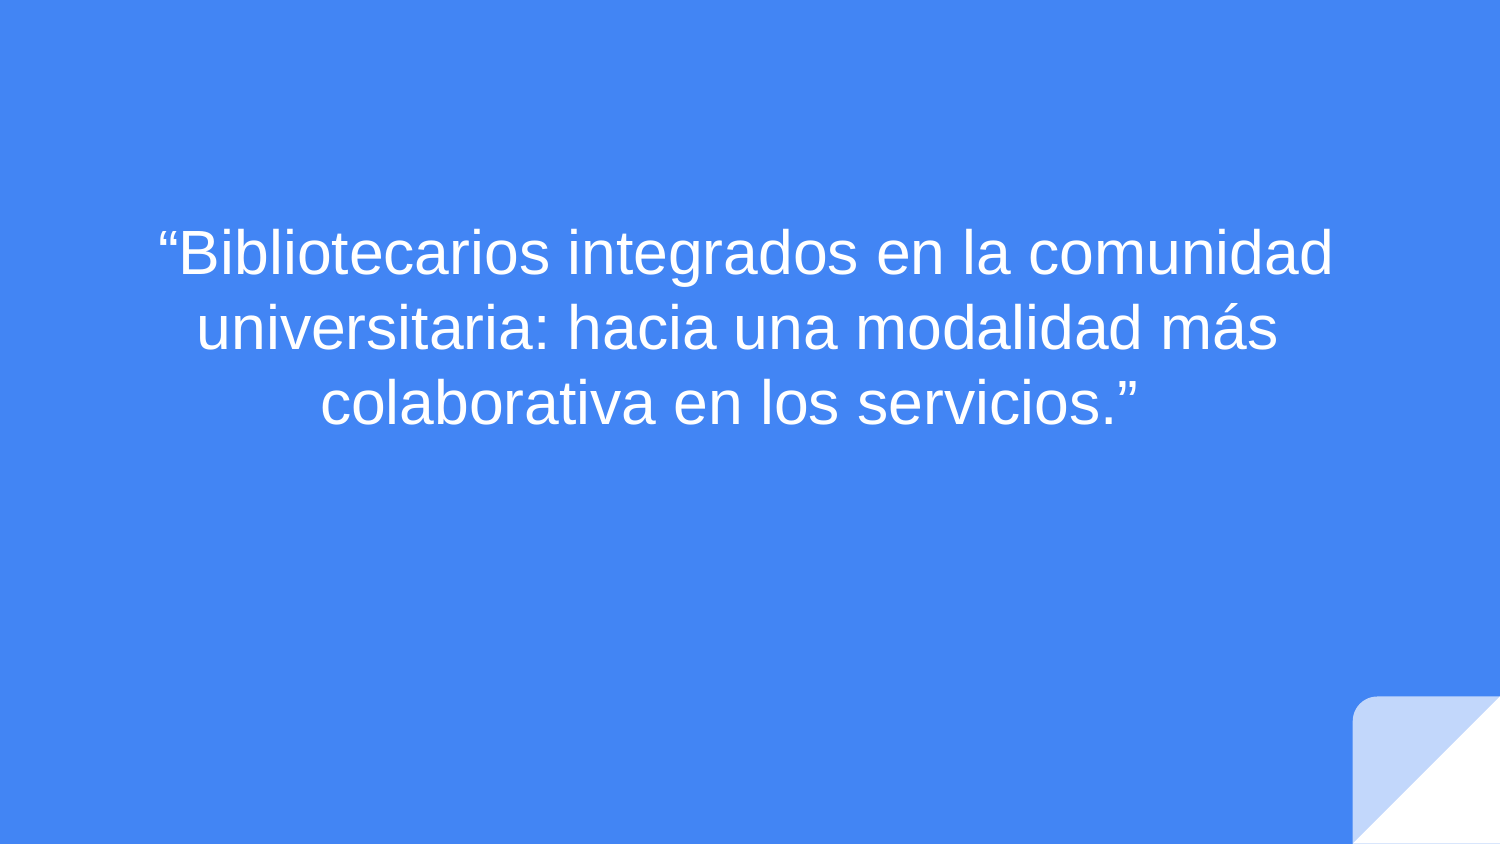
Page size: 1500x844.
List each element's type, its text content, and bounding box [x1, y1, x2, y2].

title “Bibliotecarios integrados en la comunidad universitaria: hacia una modalidad más colaborativa en los servicios.” [64, 298, 1413, 452]
